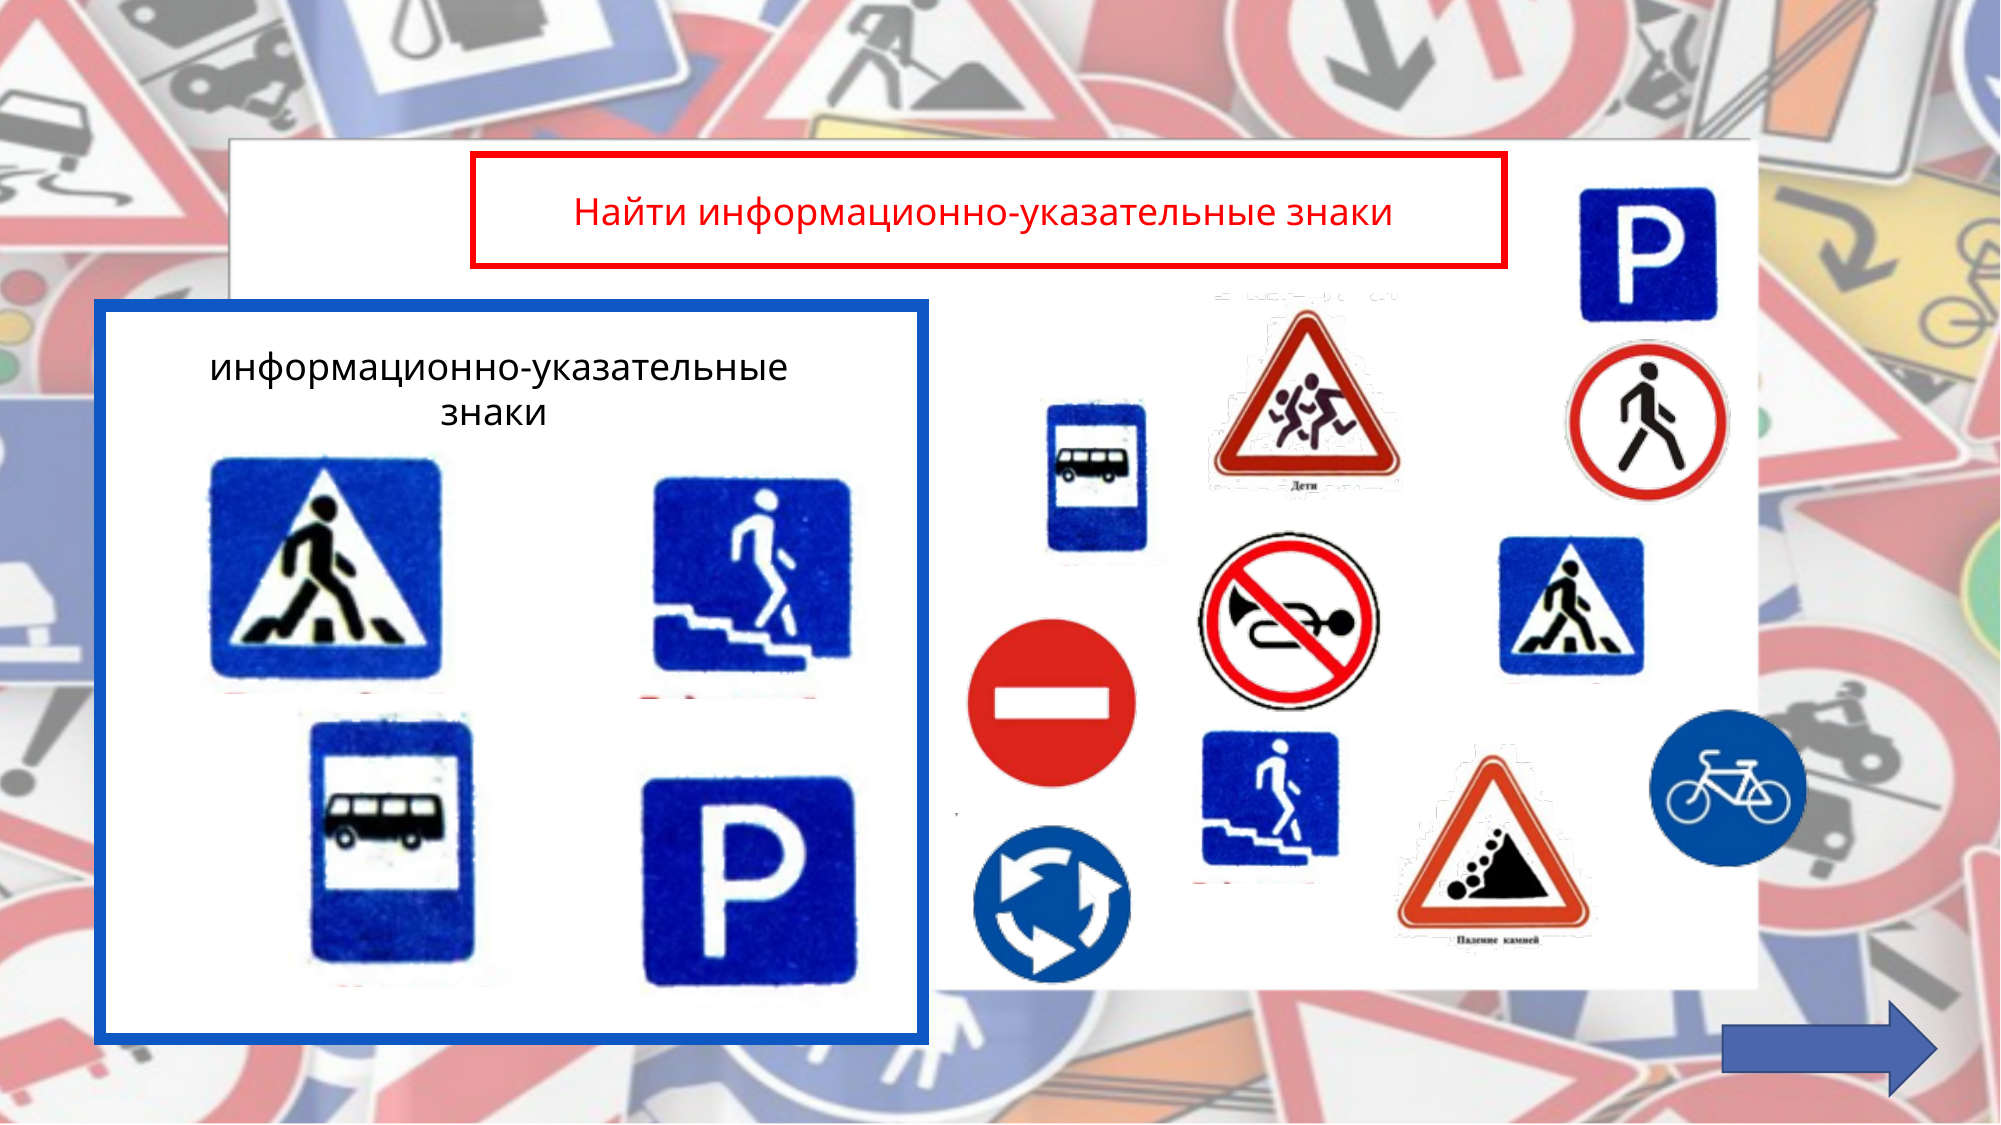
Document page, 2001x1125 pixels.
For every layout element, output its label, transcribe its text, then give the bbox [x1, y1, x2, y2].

text_box информационно-указательные знаки [189, 335, 809, 441]
text_box [99, 304, 924, 1040]
text_box [1721, 999, 1938, 1098]
text_box Найти информационно-указательные знаки [472, 153, 1505, 267]
picture [0, 0, 2001, 1125]
